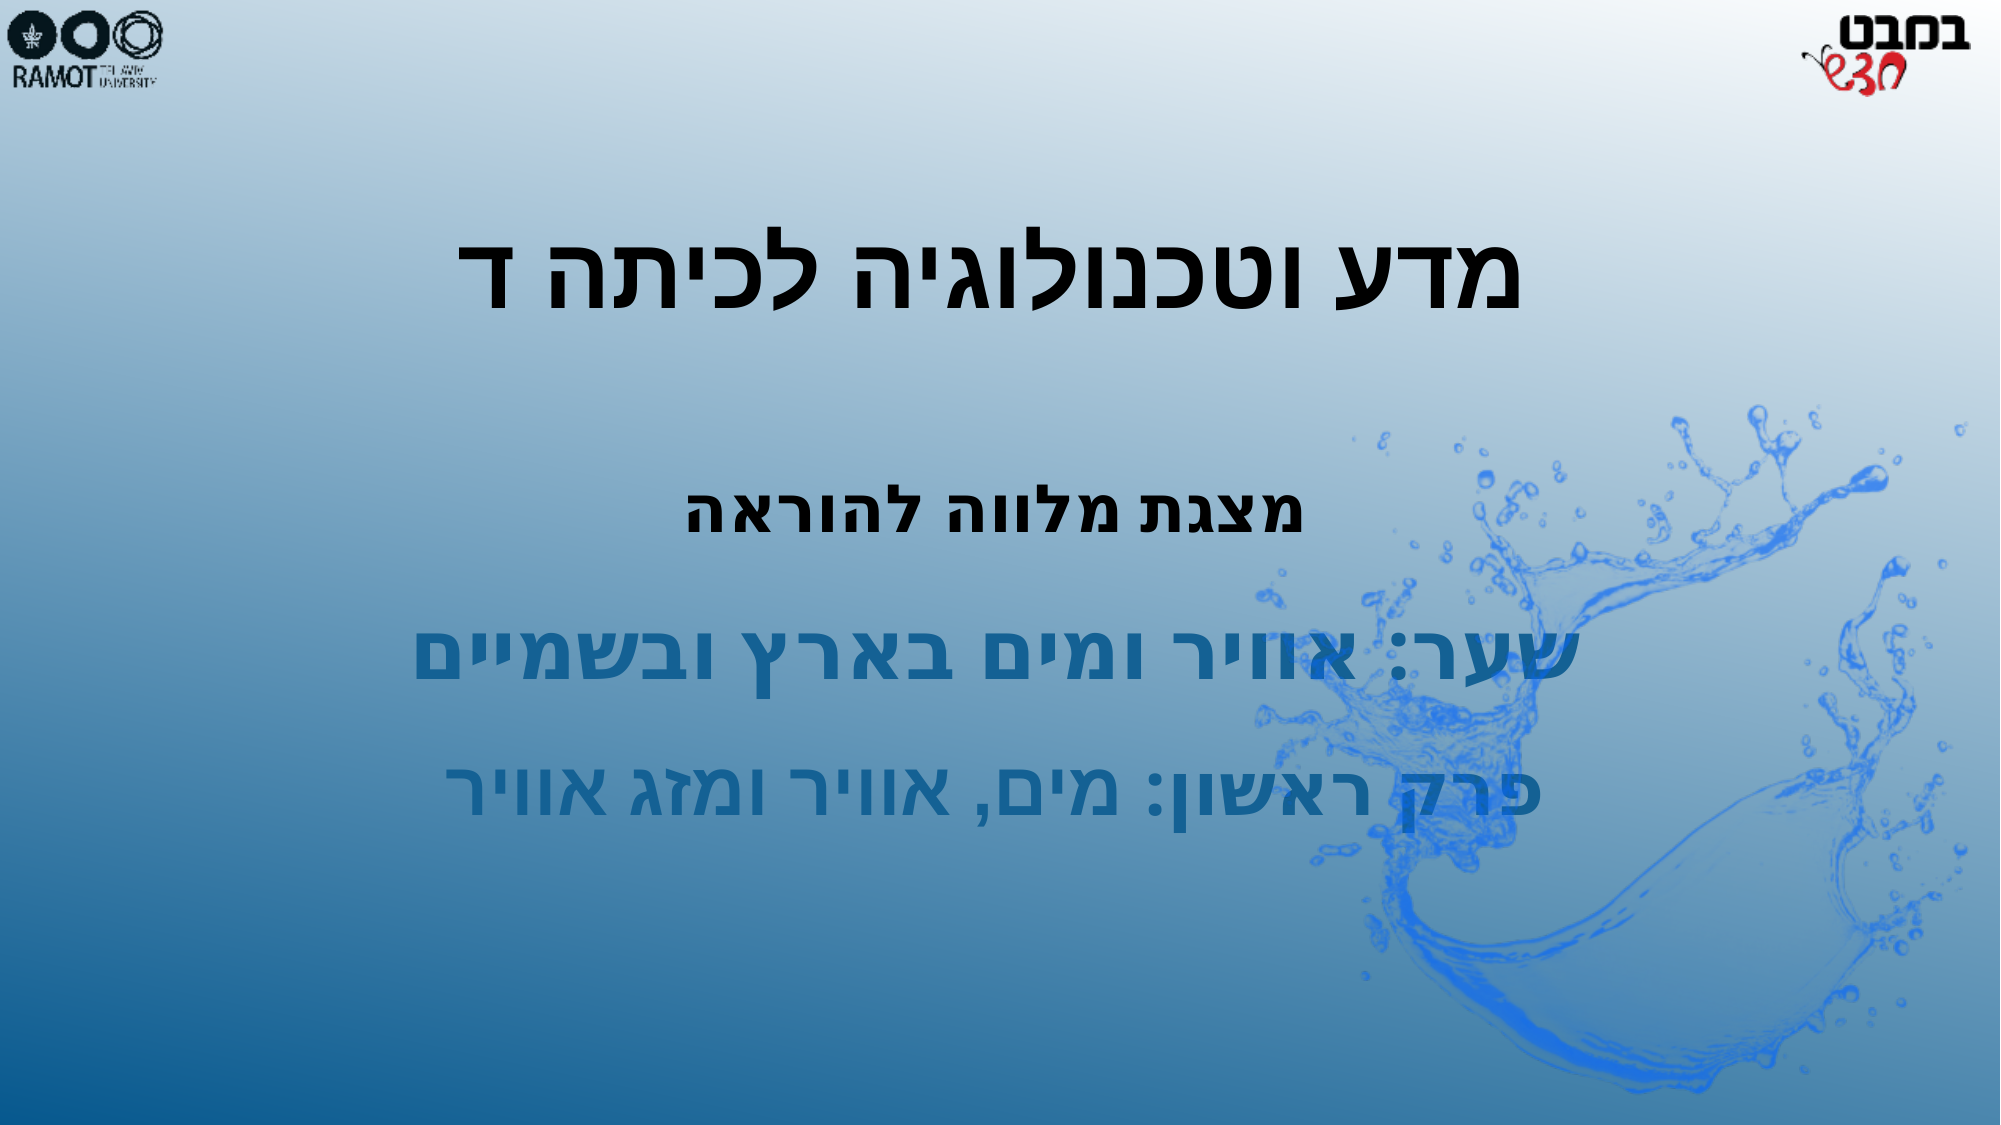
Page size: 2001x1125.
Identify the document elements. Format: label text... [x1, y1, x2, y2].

picture [1249, 118, 1980, 1125]
title מדע וטכנולוגיה לכיתה ד [117, 118, 1249, 336]
picture [1801, 15, 1971, 97]
picture [0, 0, 172, 97]
text_box מצגת מלווה להוראה שער: אוויר ומים בארץ ובשמיים פרק ראשון: מים, אוויר ומזג אוויר [314, 418, 1249, 839]
